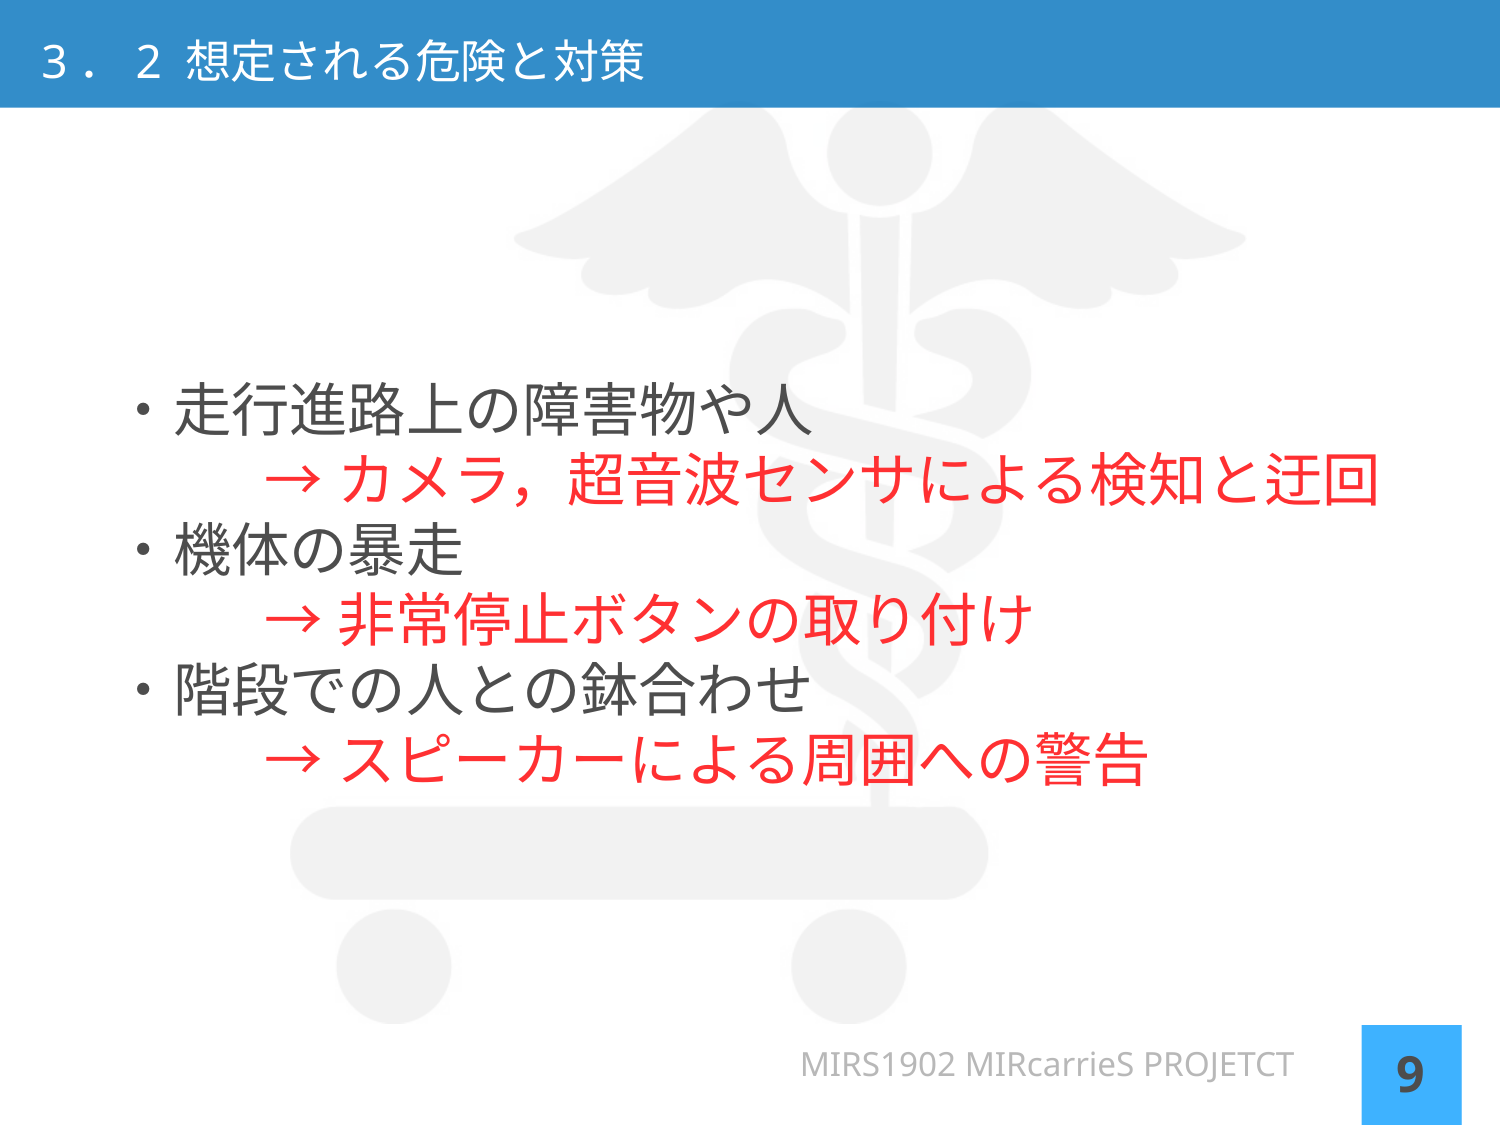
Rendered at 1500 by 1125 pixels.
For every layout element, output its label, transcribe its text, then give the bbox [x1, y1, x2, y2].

title 3．2 想定される危険と対策 [41, 25, 1459, 90]
text_box ・走行進路上の障害物や人 →カメラ，超音波センサによる検知と迂回 ・機体の暴走 →非常停止ボタンの取り付け ・階段での人との鉢合わせ →スピーカーによる周囲への警告 [100, 366, 1400, 801]
footer MIRS1902 MIRcarrieS PROJETCT [463, 1028, 1311, 1104]
slide_number 9 [1361, 1028, 1459, 1125]
